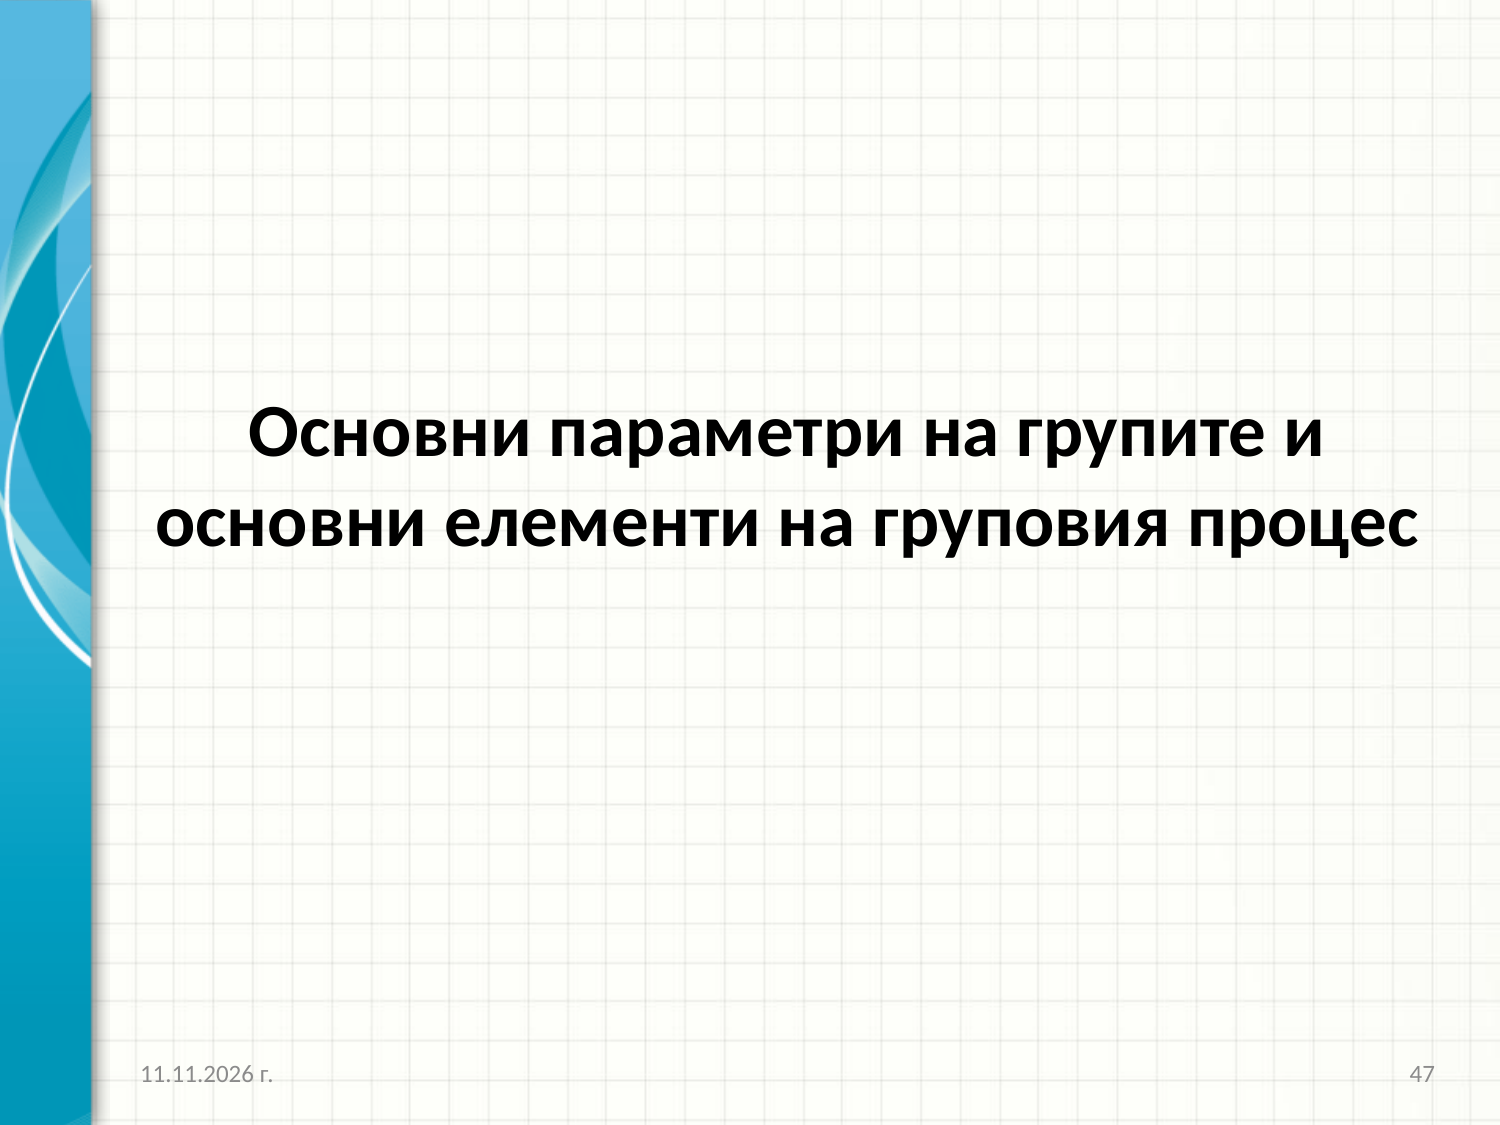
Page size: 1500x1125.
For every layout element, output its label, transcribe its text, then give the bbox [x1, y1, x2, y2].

slide_number 47 [1100, 1042, 1450, 1103]
picture [0, 0, 1500, 1125]
title Основни параметри на групите и основни елементи на груповия процес [125, 45, 1450, 988]
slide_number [125, 1042, 475, 1103]
